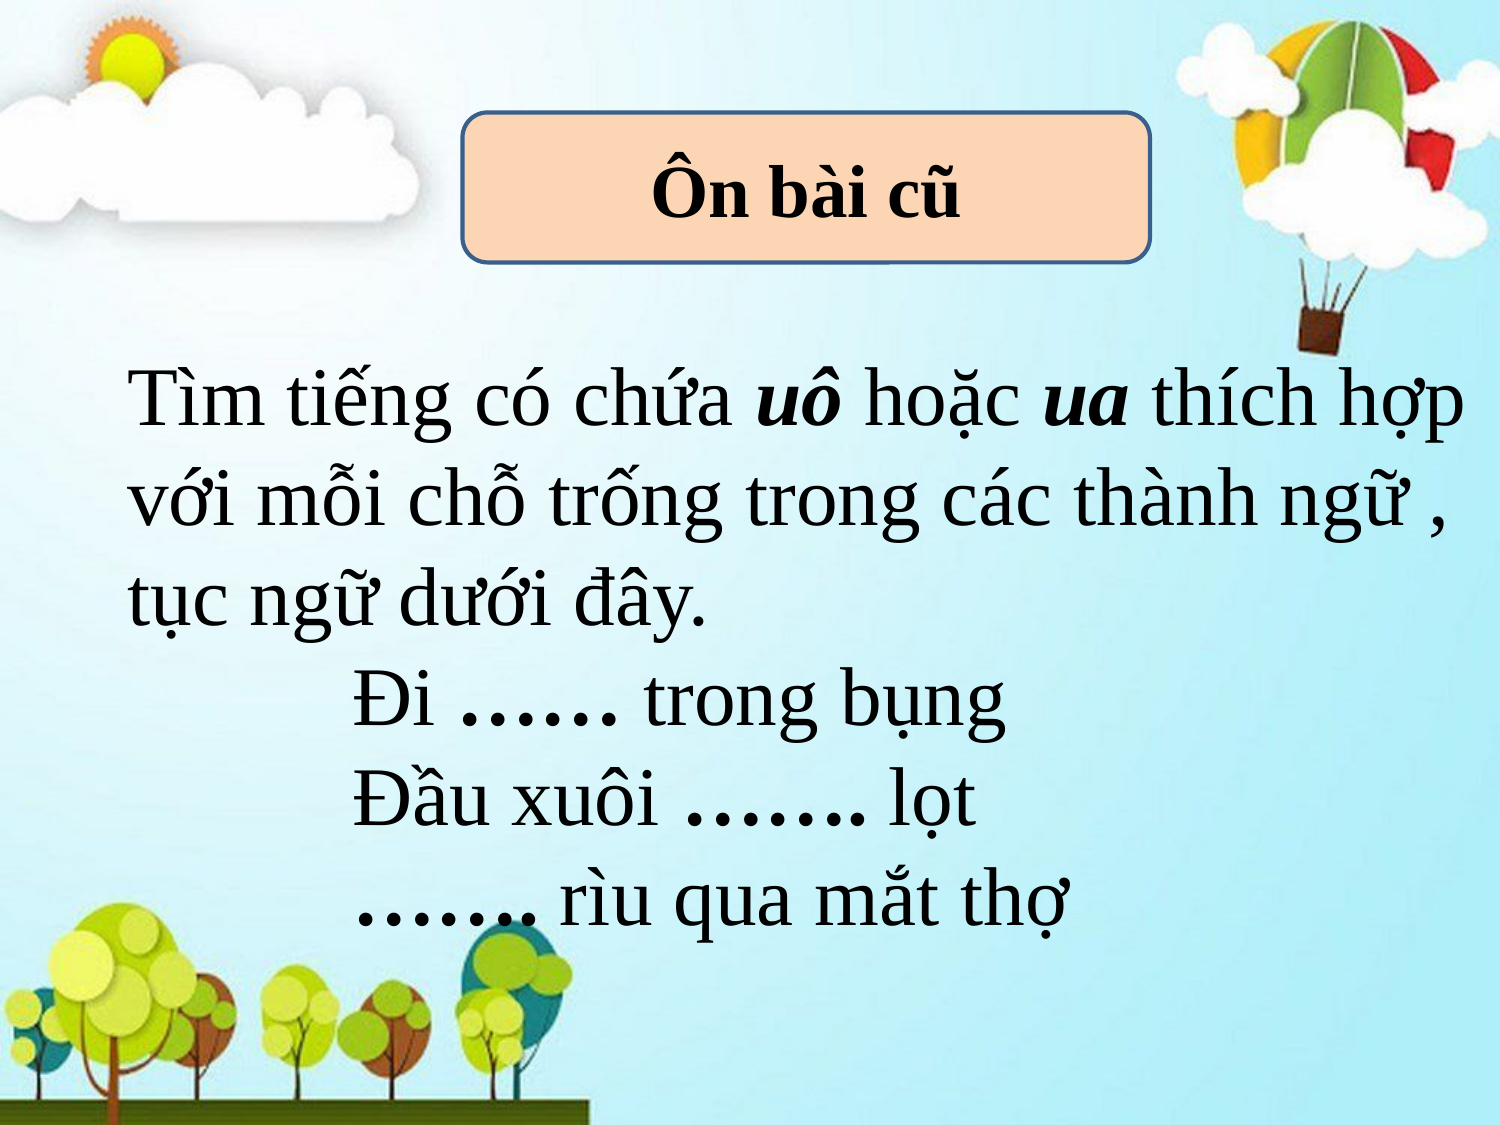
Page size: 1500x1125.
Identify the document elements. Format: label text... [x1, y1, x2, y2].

text_box Ôn bài cũ [460, 110, 1153, 265]
text_box Tìm tiếng có chứa uô hoặc ua thích hợp với mỗi chỗ trống trong các thành ngữ , tục ngữ dưới đây. Đi …… trong bụng Đầu xuôi ……. lọt ……. rìu qua mắt thợ [112, 334, 1500, 1050]
picture [0, 0, 1500, 1125]
